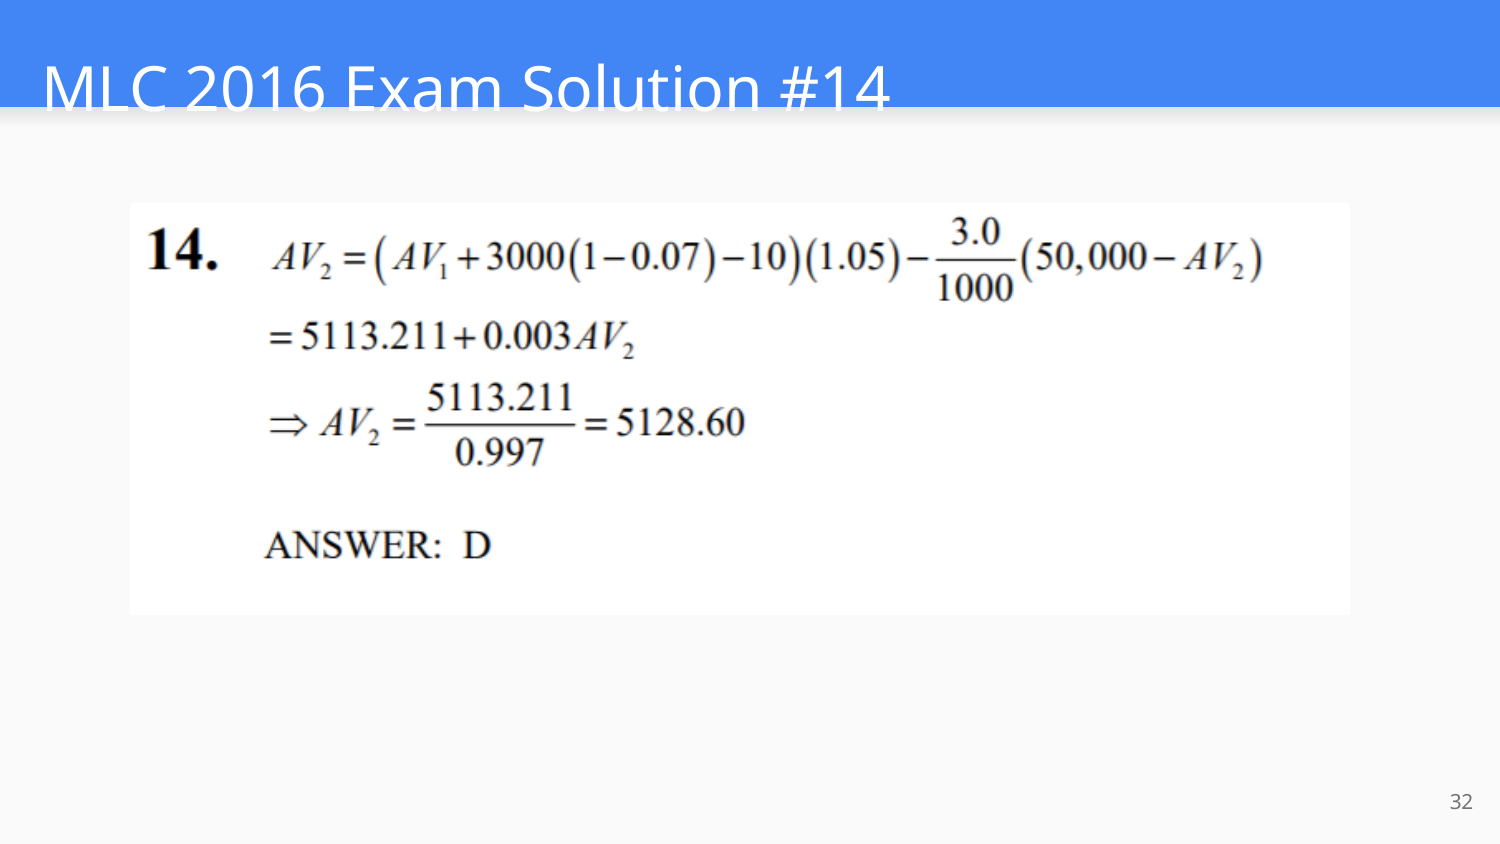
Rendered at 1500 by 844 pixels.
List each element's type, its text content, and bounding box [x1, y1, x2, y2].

slide_number 32 [1398, 770, 1489, 835]
picture [130, 203, 1350, 615]
title MLC 2016 Exam Solution #14 [26, 0, 1474, 99]
